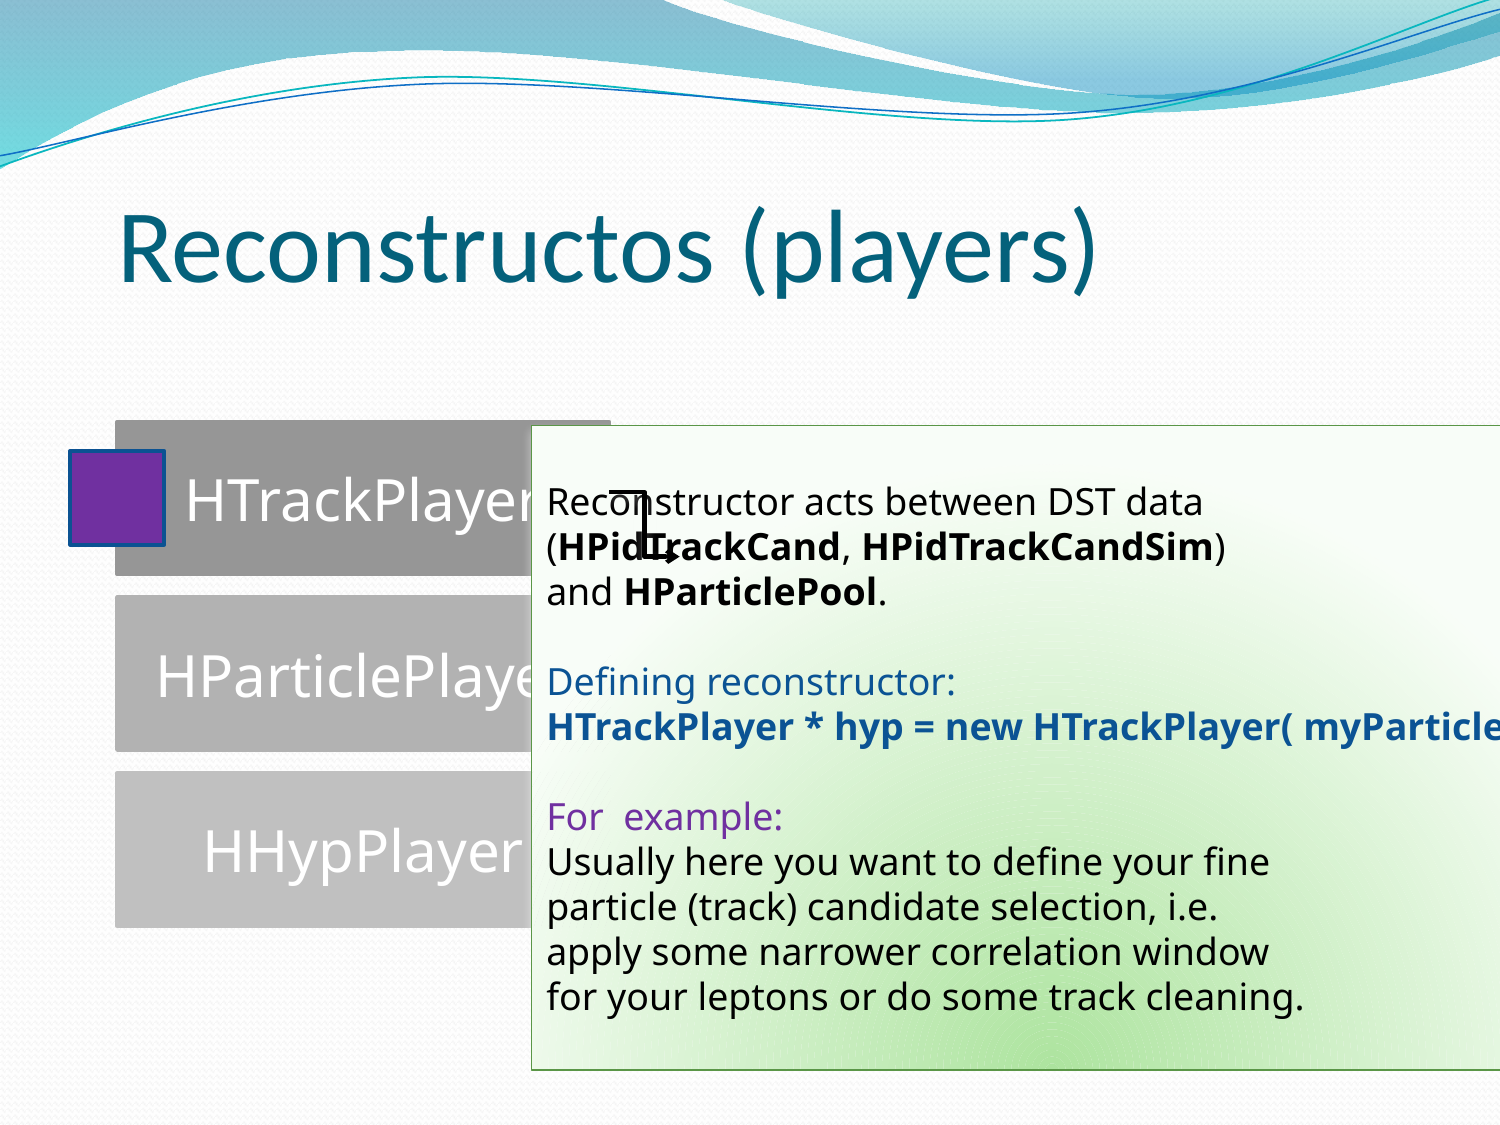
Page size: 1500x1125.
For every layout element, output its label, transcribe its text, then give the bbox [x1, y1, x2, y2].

text_box HHypPlayer [115, 771, 524, 928]
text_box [609, 491, 680, 557]
text_box HTrackPlayer [115, 420, 611, 576]
text_box [68, 449, 166, 547]
title Reconstructos (players) [117, 115, 1425, 303]
text_box Reconstructor acts between DST data (HPidTrackCand, HPidTrackCandSim) and HParticlePool. Defining reconstructor: HTrackPlayer * hyp = new HTrackPlayer( myParticles ); For example: Usually here you want to define your fine particle (track) candidate selection, i.e. apply some narrower correlation window for your leptons or do some track cleaning. [531, 425, 1500, 1071]
text_box HParticlePlayer [115, 595, 524, 752]
